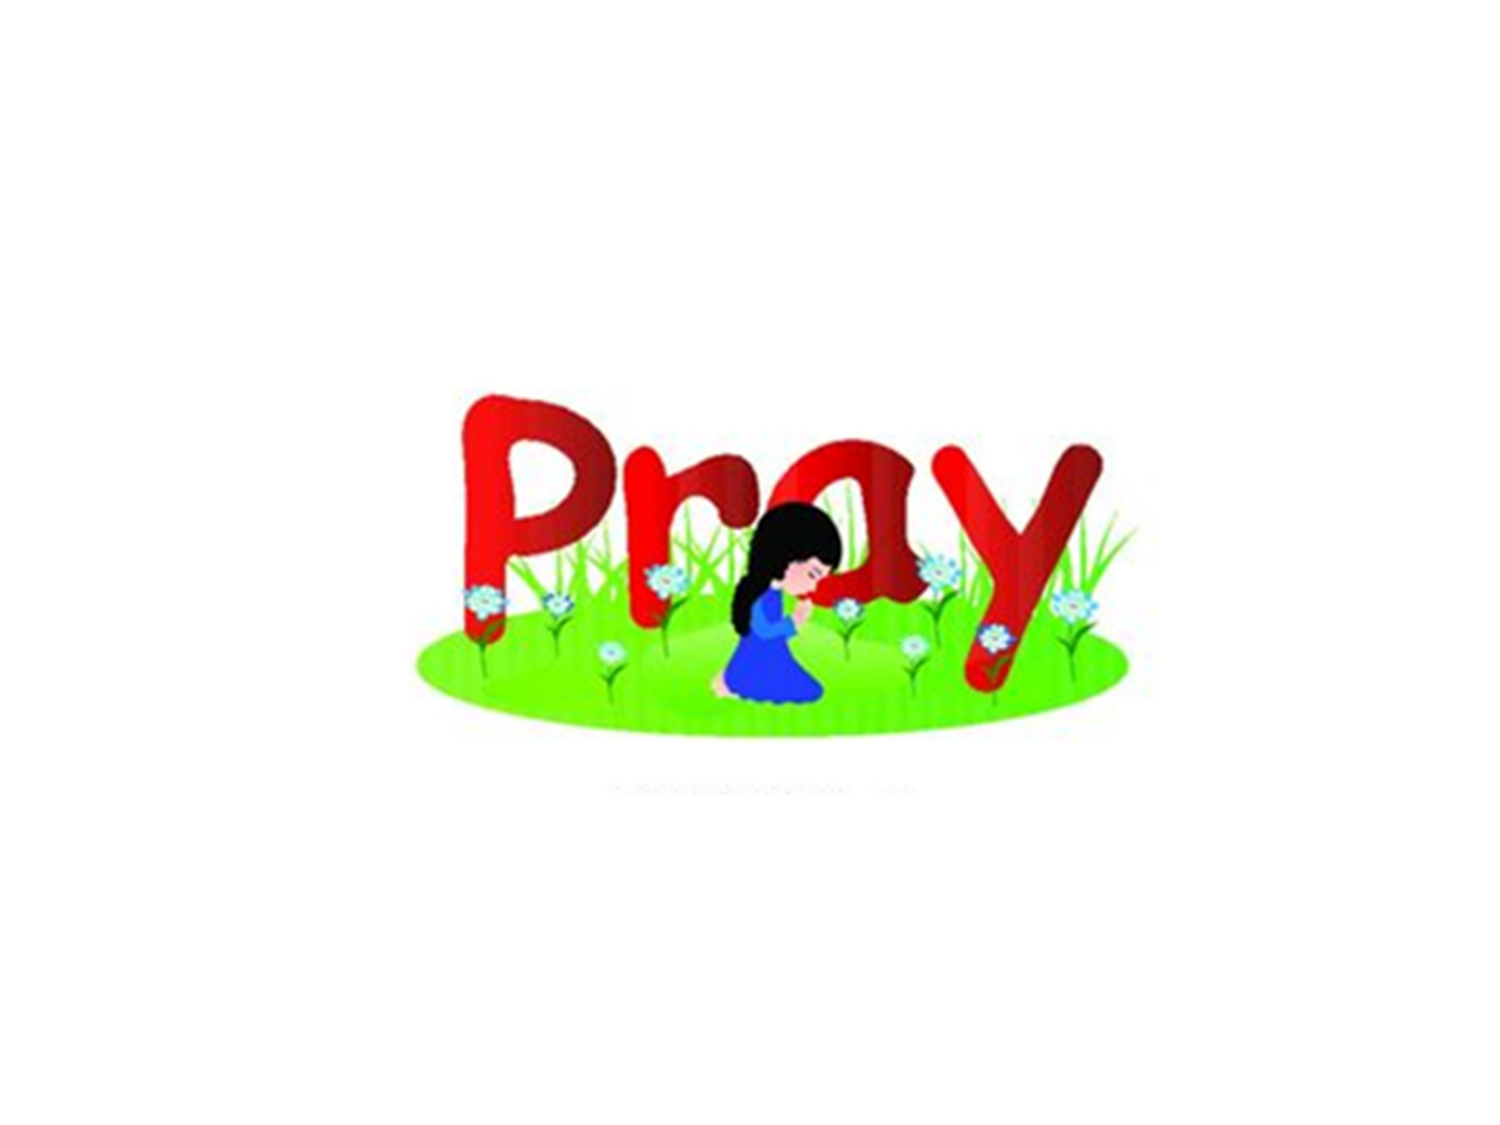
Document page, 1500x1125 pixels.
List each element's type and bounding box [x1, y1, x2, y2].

list [137, 112, 1383, 1047]
